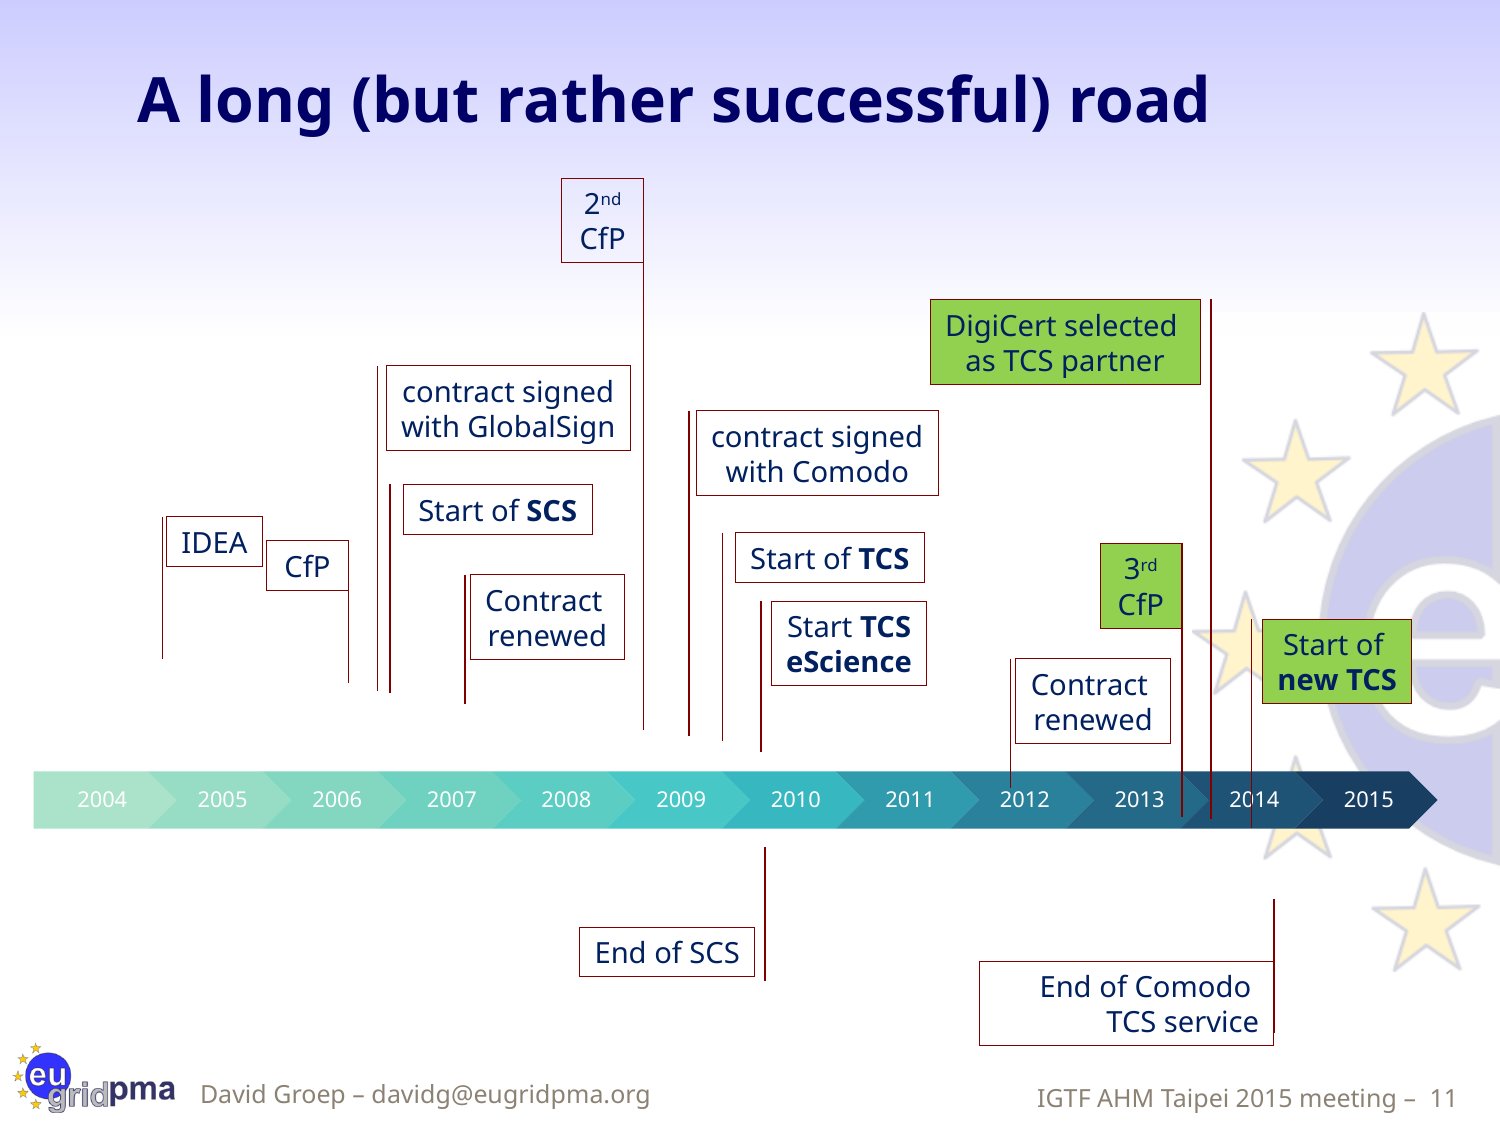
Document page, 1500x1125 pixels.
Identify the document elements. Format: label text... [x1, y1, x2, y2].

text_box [569, 846, 766, 982]
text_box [688, 410, 913, 737]
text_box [266, 540, 349, 683]
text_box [1208, 771, 1245, 829]
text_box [377, 365, 556, 692]
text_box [561, 177, 644, 730]
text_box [1427, 771, 1438, 829]
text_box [1250, 618, 1424, 828]
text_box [918, 298, 1212, 820]
title A long (but rather successful) road [137, 24, 1458, 170]
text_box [760, 600, 913, 753]
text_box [389, 484, 556, 694]
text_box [33, 771, 921, 829]
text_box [978, 898, 1275, 1048]
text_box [722, 532, 913, 742]
picture [12, 1042, 175, 1113]
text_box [162, 516, 267, 659]
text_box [464, 574, 556, 705]
picture [1192, 312, 1500, 972]
